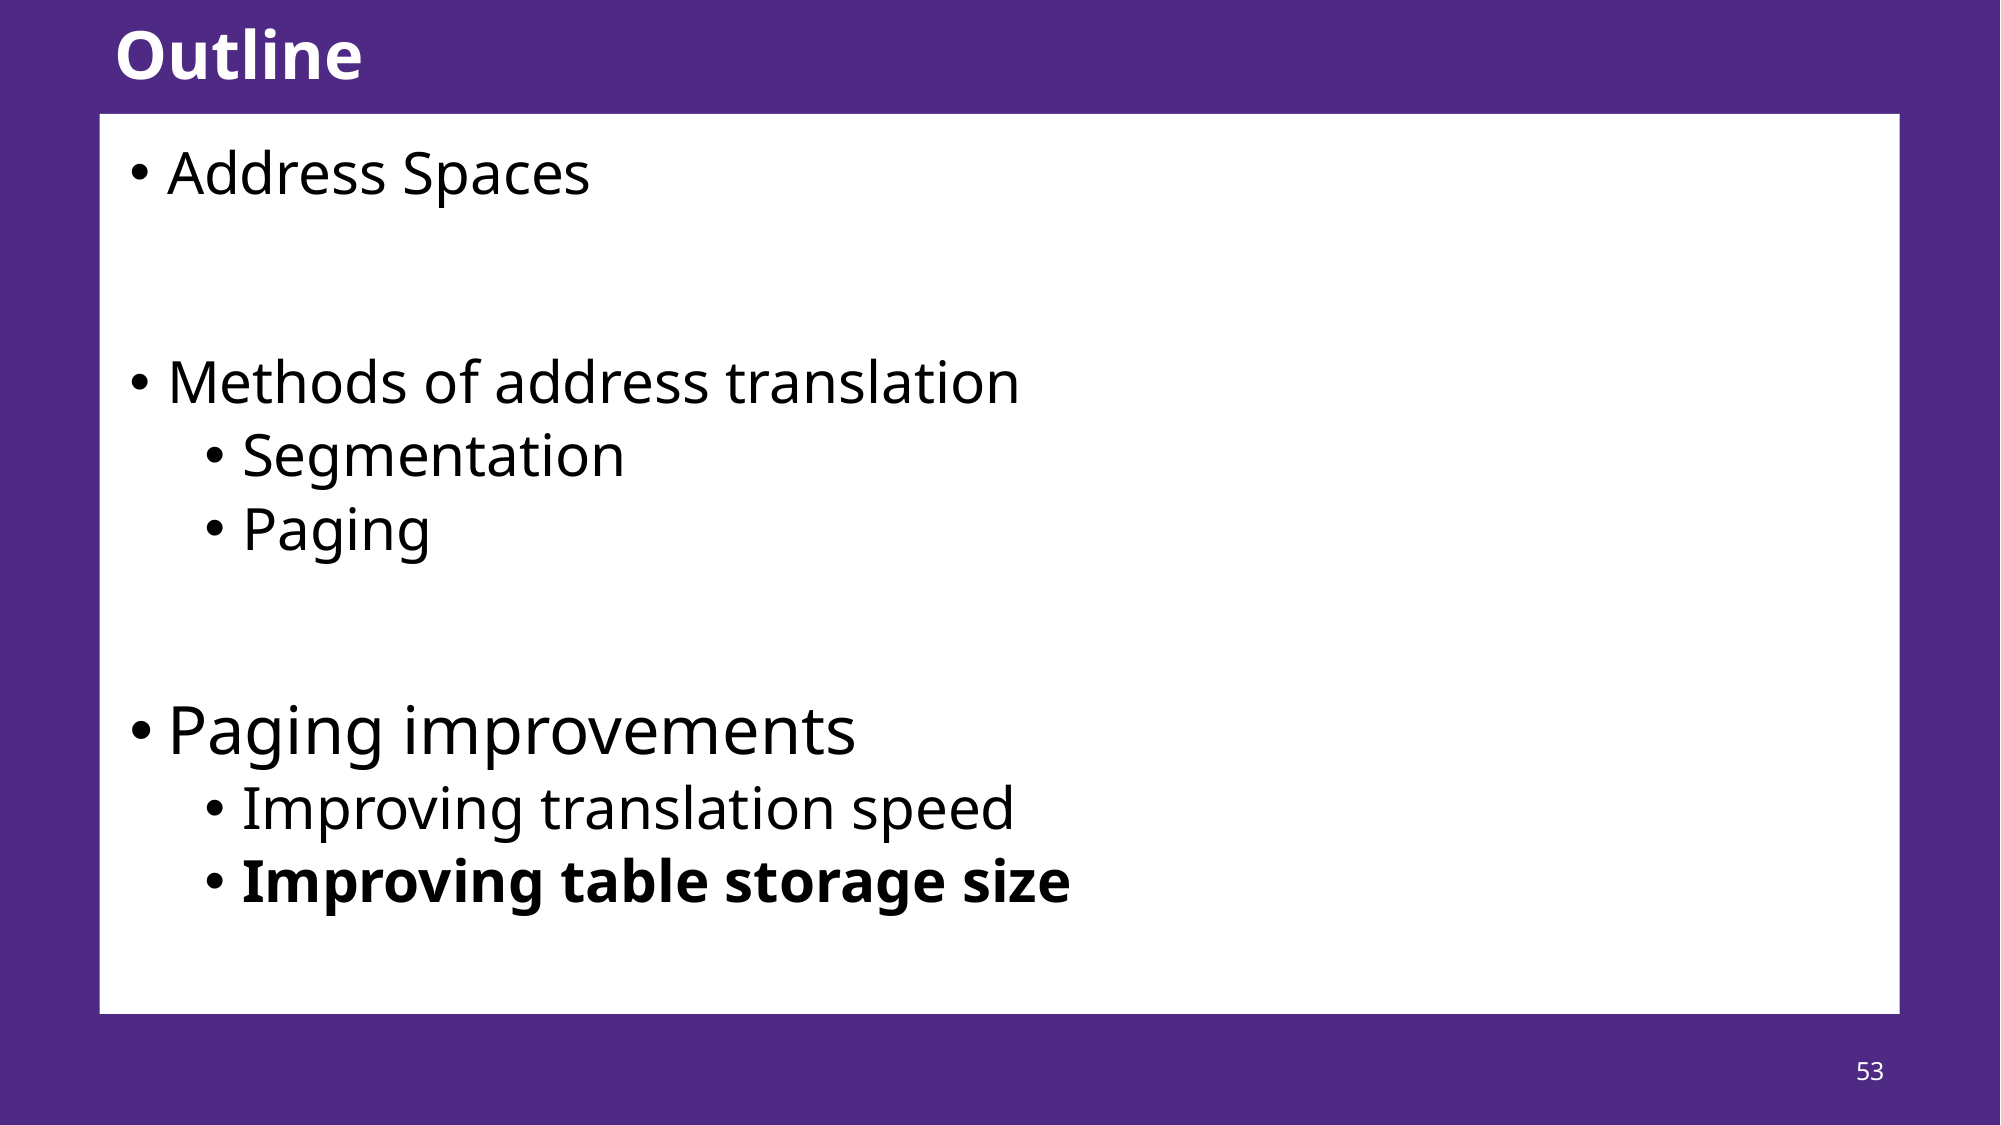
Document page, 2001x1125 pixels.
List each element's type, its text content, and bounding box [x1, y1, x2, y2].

list Address Spaces Methods of address translation Segmentation Paging Paging improvements Improving translation speed Improving table storage size [99, 114, 1900, 1014]
slide_number 53 [1749, 1042, 1900, 1103]
title Outline [99, 1, 1900, 114]
